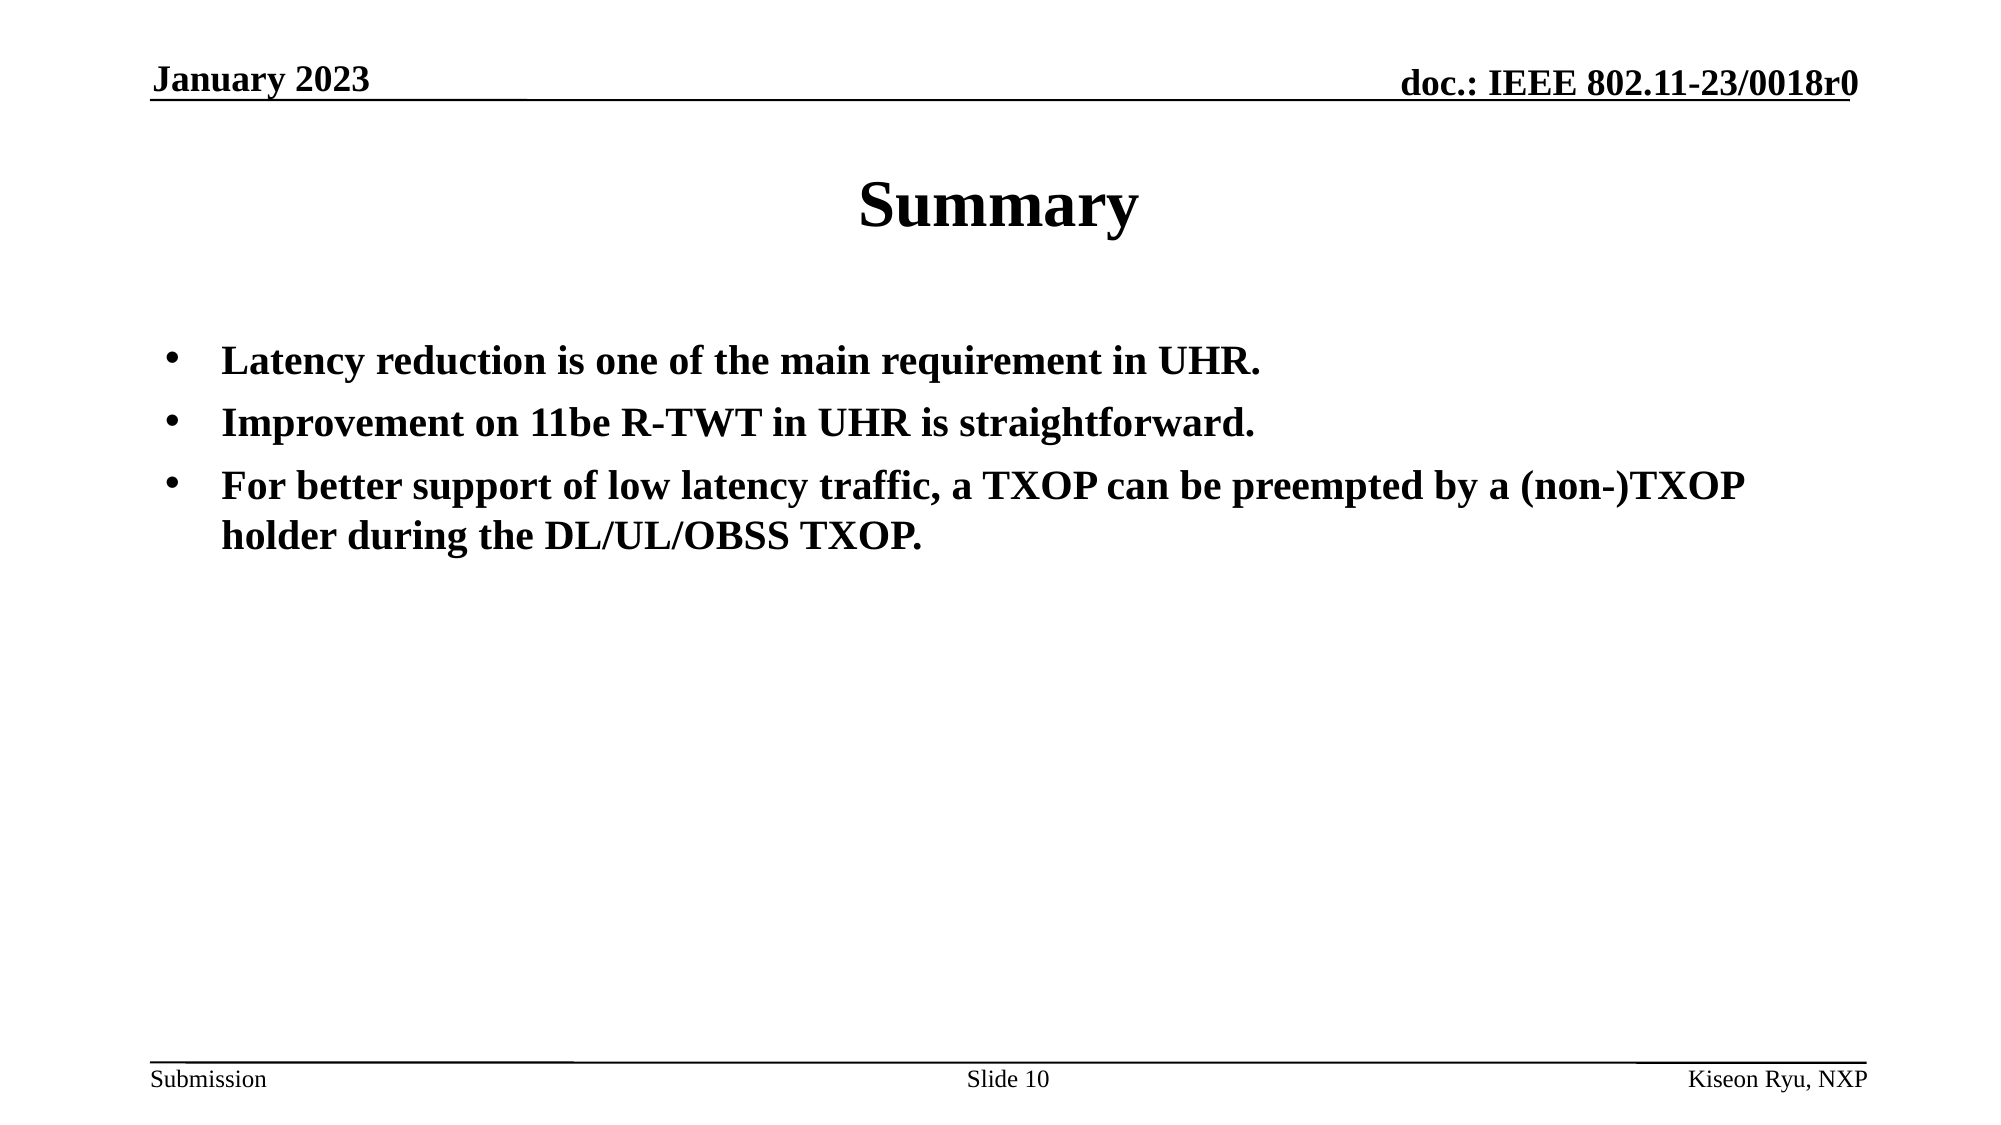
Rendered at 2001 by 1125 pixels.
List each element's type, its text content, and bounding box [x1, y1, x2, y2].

title Summary [149, 112, 1850, 288]
slide_number Slide 10 [950, 1061, 1067, 1123]
footer Kiseon Ryu, NXP [1171, 1061, 1869, 1093]
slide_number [152, 54, 563, 100]
list Latency reduction is one of the main requirement in UHR. Improvement on 11be R-TWT in UHR is straightforward. For better support of low latency traffic, a TXOP can be preempted by a (non-)TXOP holder during the DL/UL/OBSS TXOP. [149, 324, 1850, 1000]
